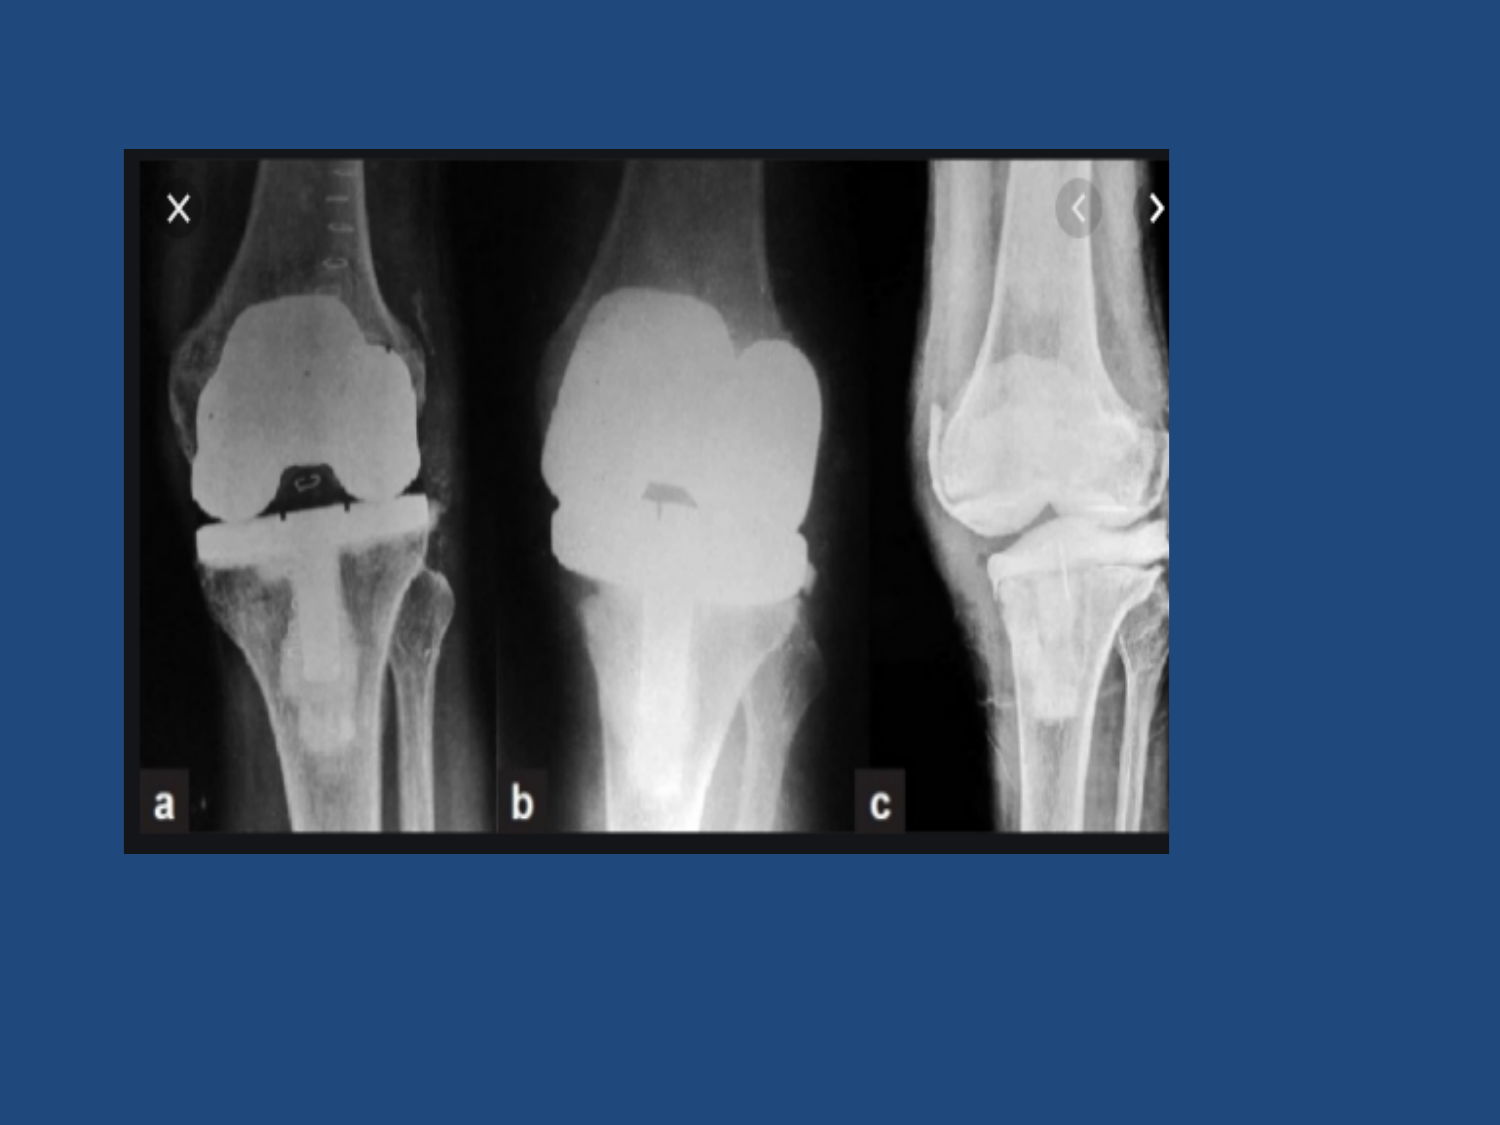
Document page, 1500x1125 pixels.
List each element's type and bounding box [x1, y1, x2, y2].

list [123, 148, 1170, 854]
